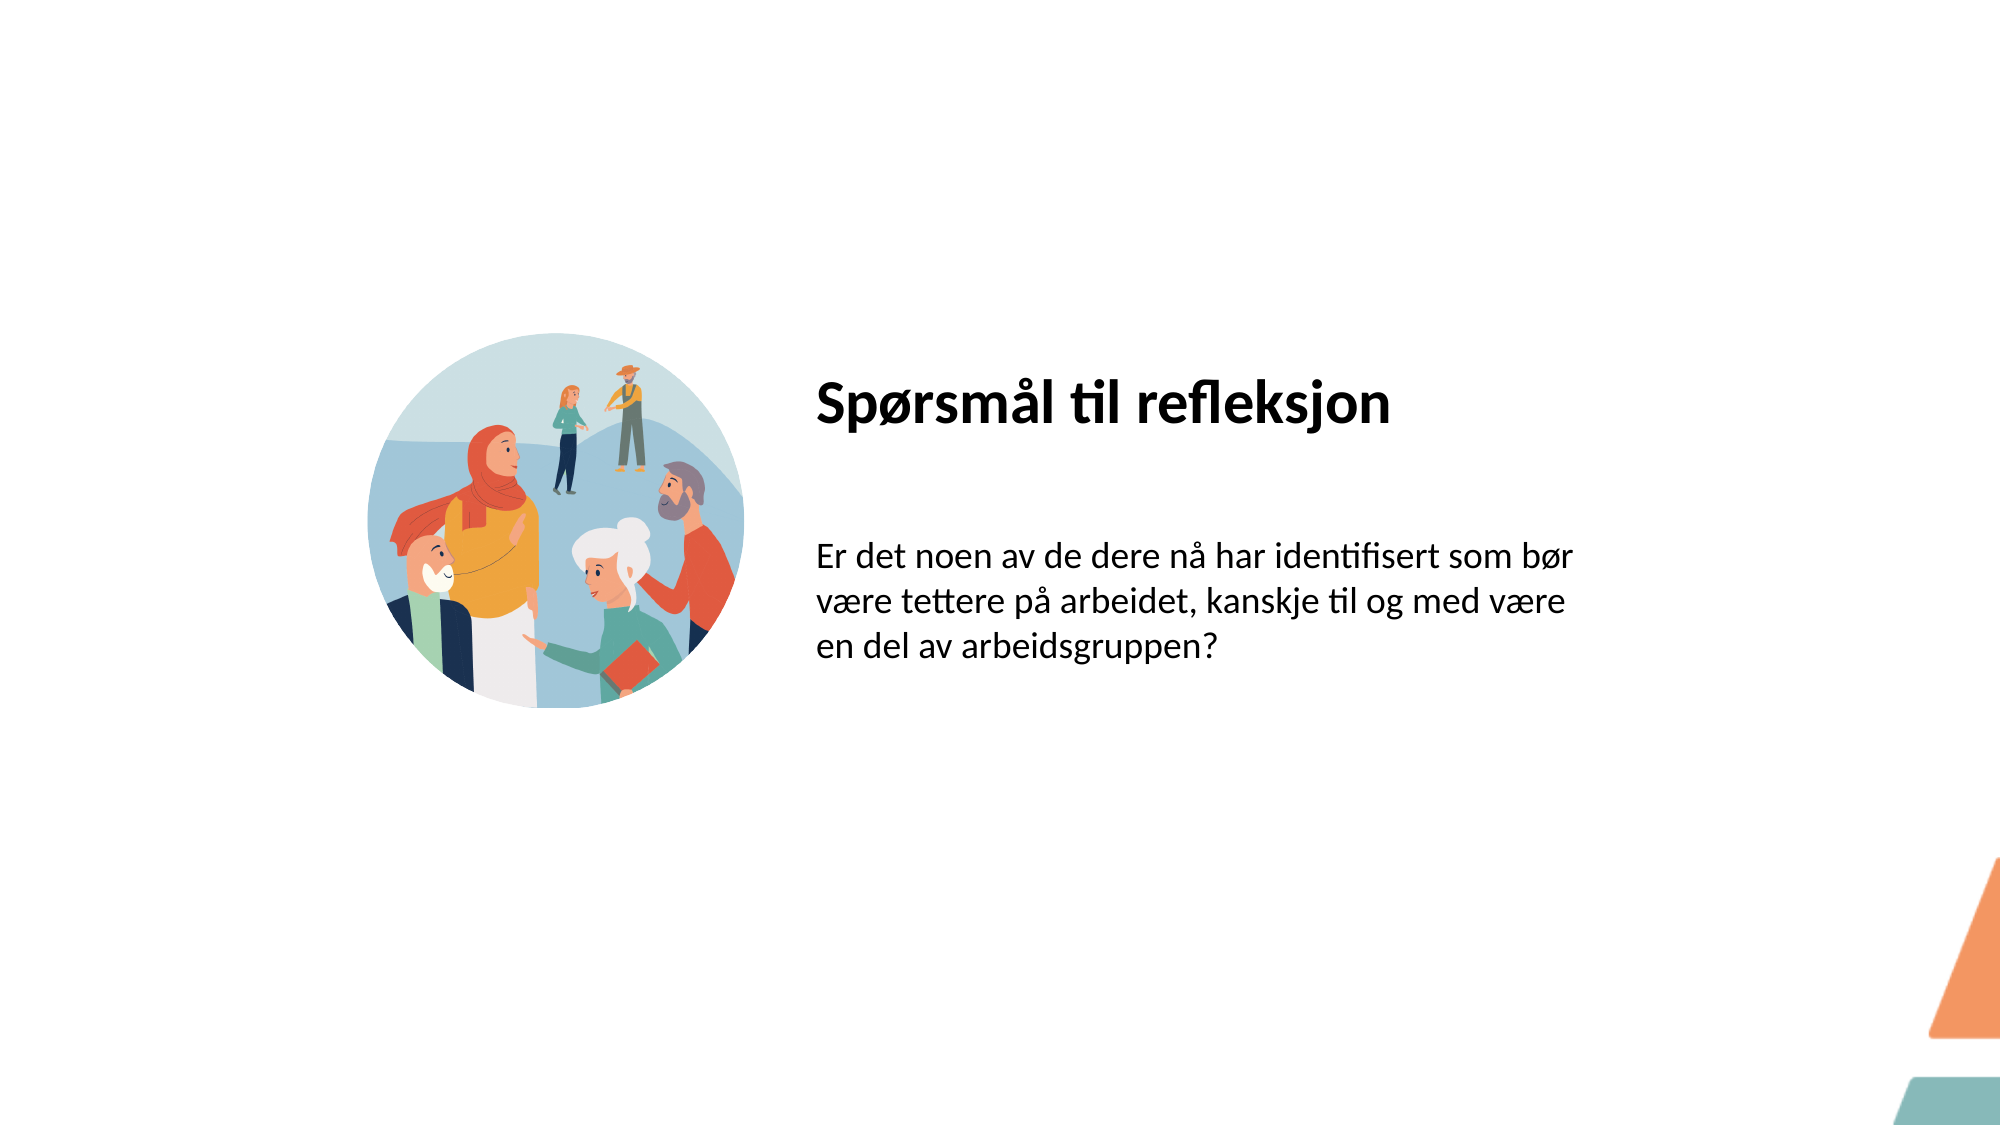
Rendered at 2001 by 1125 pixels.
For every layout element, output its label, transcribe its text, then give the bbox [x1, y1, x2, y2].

text_box Spørsmål til refleksjon [801, 245, 1881, 445]
picture [366, 326, 748, 708]
text_box Er det noen av de dere nå har identifisert som bør være tettere på arbeidet, kanskje til og med være en del av arbeidsgruppen? [801, 523, 1608, 723]
picture [1854, 857, 2000, 1125]
